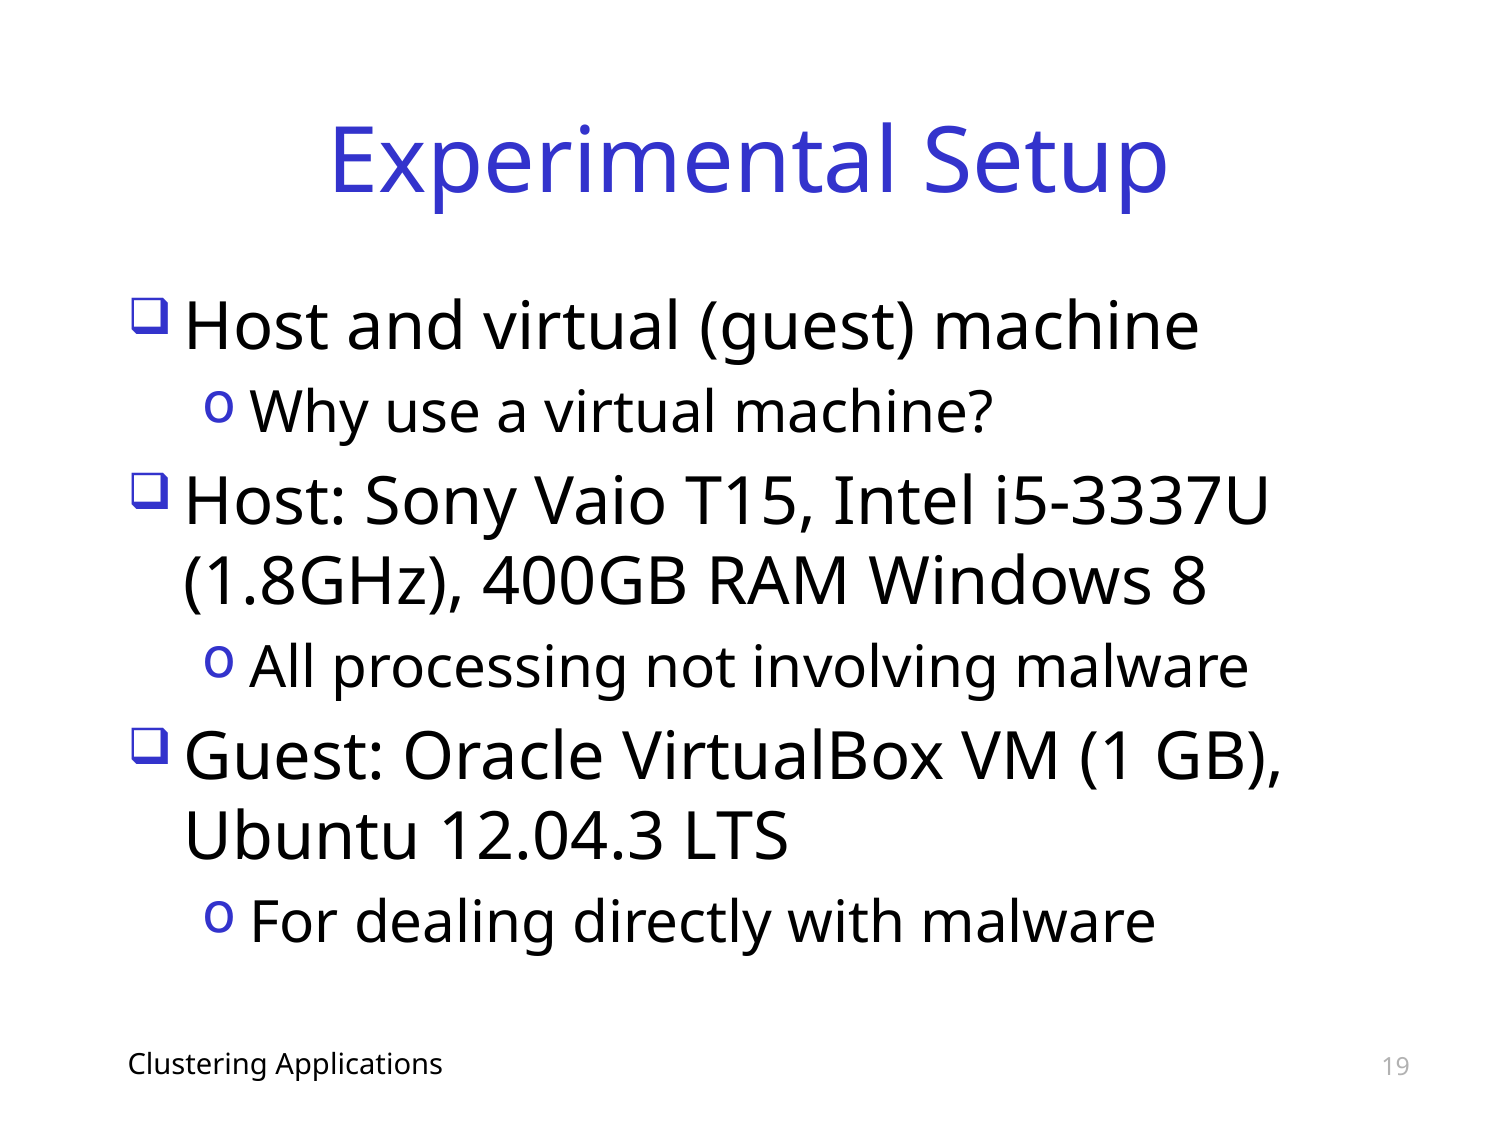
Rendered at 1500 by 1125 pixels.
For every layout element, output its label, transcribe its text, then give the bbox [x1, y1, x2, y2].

list Host and virtual (guest) machine Why use a virtual machine? Host: Sony Vaio T15, Intel i5-3337U (1.8GHz), 400GB RAM Windows 8 All processing not involving malware Guest: Oracle VirtualBox VM (1 GB), Ubuntu 12.04.3 LTS For dealing directly with malware [112, 274, 1401, 1001]
title Experimental Setup [112, 62, 1388, 251]
footer Clustering Applications [112, 1037, 776, 1101]
slide_number 19 [1074, 1037, 1425, 1098]
